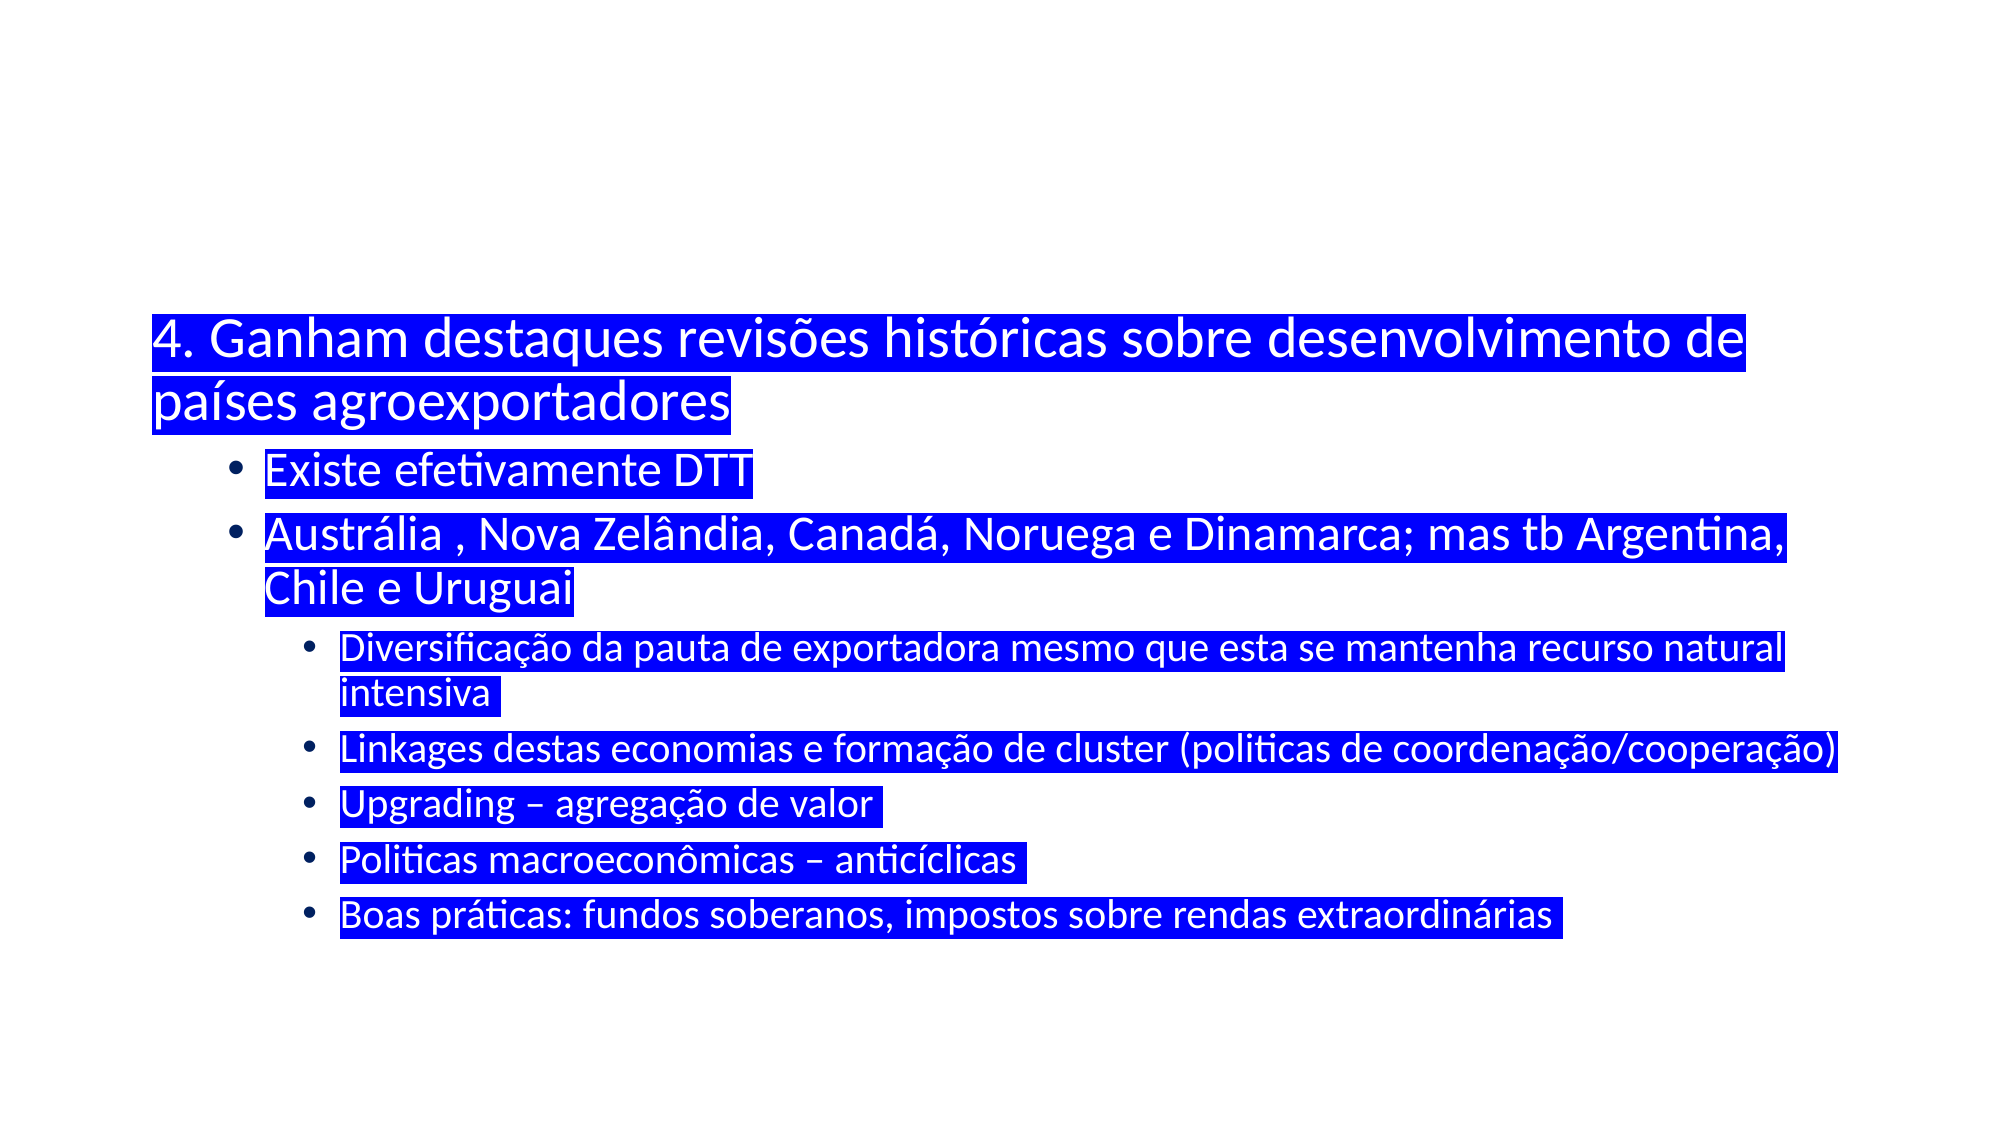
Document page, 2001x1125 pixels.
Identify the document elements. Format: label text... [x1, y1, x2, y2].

list 4. Ganham destaques revisões históricas sobre desenvolvimento de países agroexportadores Existe efetivamente DTT Austrália , Nova Zelândia, Canadá, Noruega e Dinamarca; mas tb Argentina, Chile e Uruguai Diversificação da pauta de exportadora mesmo que esta se mantenha recurso natural intensiva Linkages destas economias e formação de cluster (politicas de coordenação/cooperação) Upgrading – agregação de valor Politicas macroeconômicas – anticíclicas Boas práticas: fundos soberanos, impostos sobre rendas extraordinárias [137, 299, 1863, 1014]
